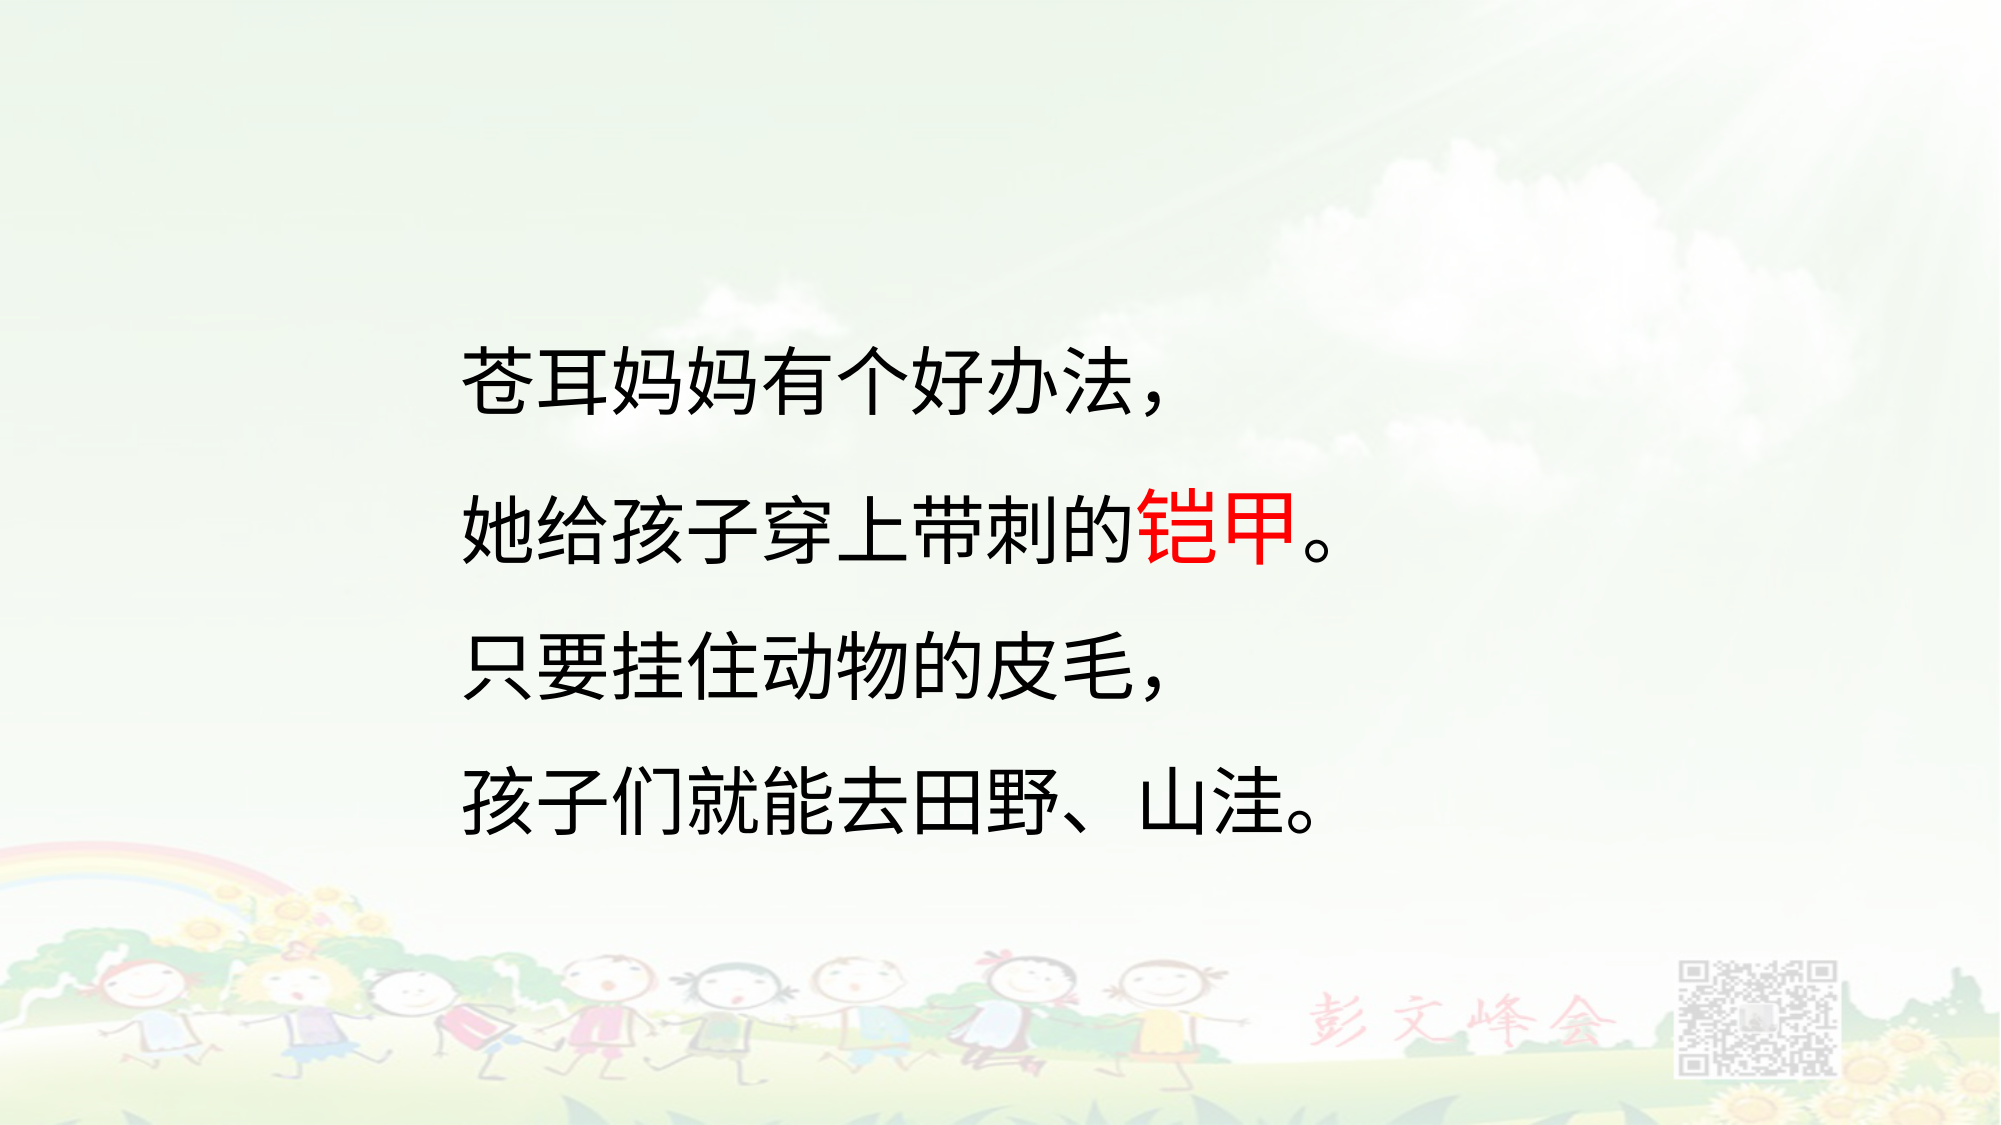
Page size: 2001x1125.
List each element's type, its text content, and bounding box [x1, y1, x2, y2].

text_box 苍耳妈妈有个好办法， 她给孩子穿上带刺的铠甲。 只要挂住动物的皮毛， 孩子们就能去田野、山洼。 [446, 282, 1554, 853]
